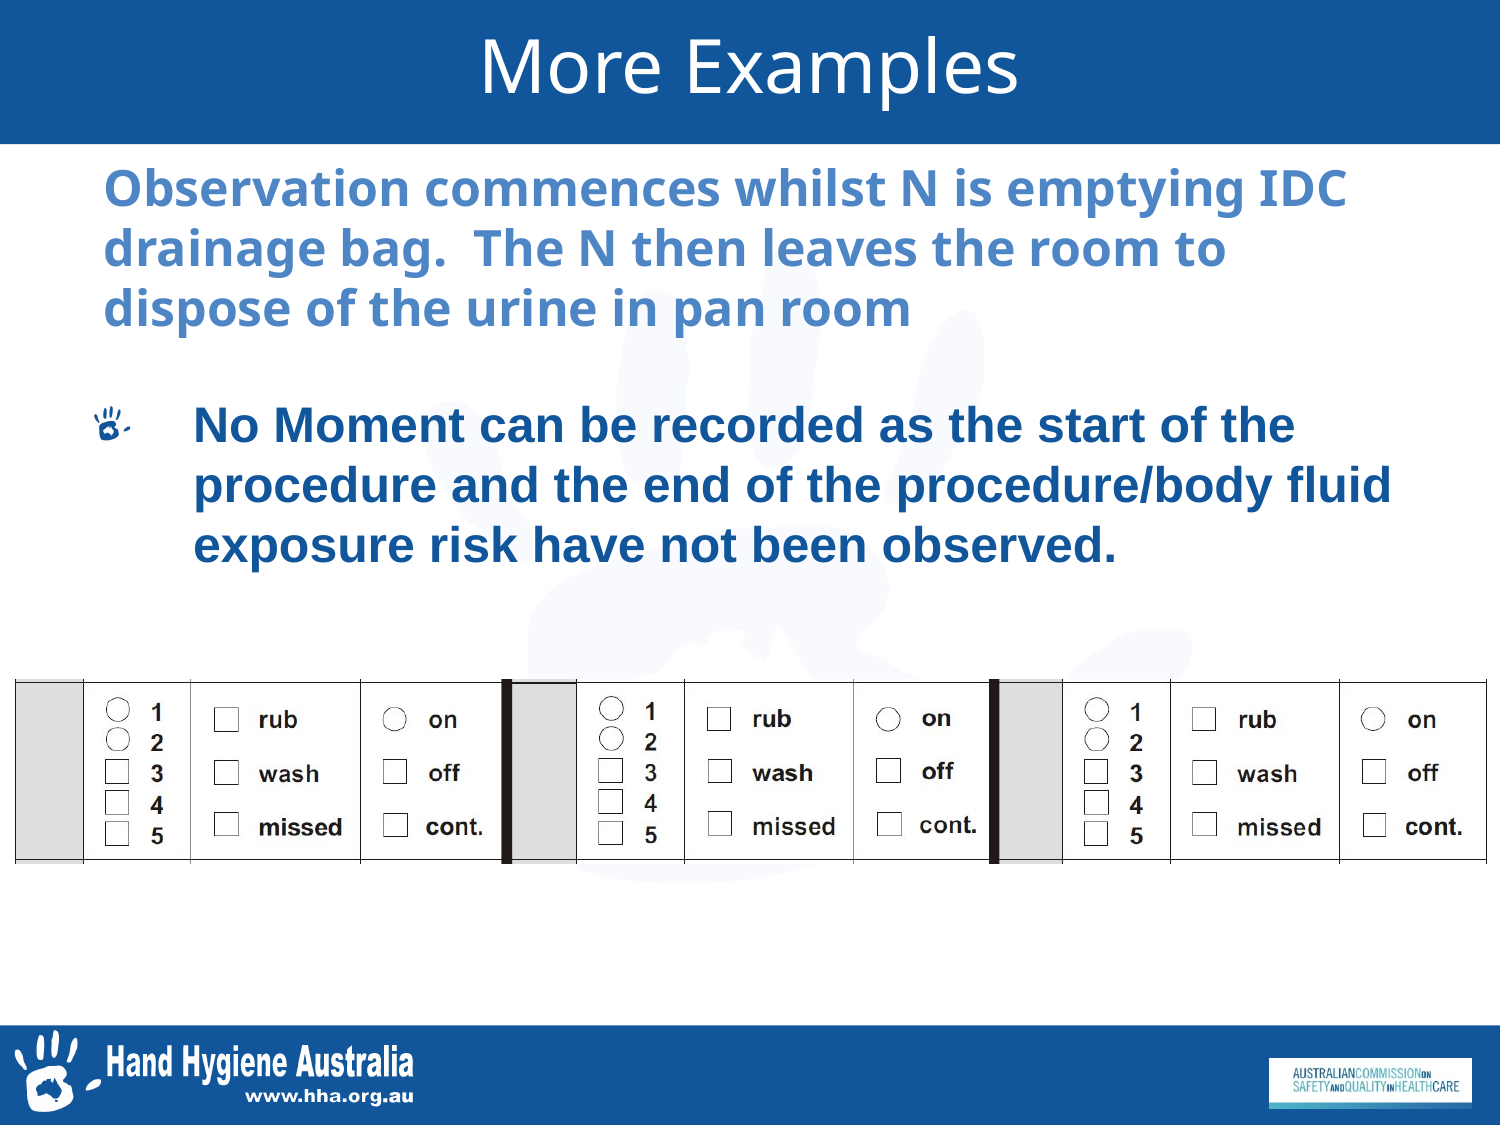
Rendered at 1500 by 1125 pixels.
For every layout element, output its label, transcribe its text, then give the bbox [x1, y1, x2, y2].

text_box More Examples [0, 11, 1500, 149]
list No Moment can be recorded as the start of the procedure and the end of the procedure/body fluid exposure risk have not been observed. [77, 385, 1500, 611]
picture [1269, 1058, 1472, 1109]
picture [0, 1017, 431, 1125]
picture [93, 405, 131, 441]
title Observation commences whilst N is emptying IDC drainage bag. The N then leaves the room to dispose of the urine in pan room [88, 149, 1439, 385]
picture [11, 611, 1489, 988]
